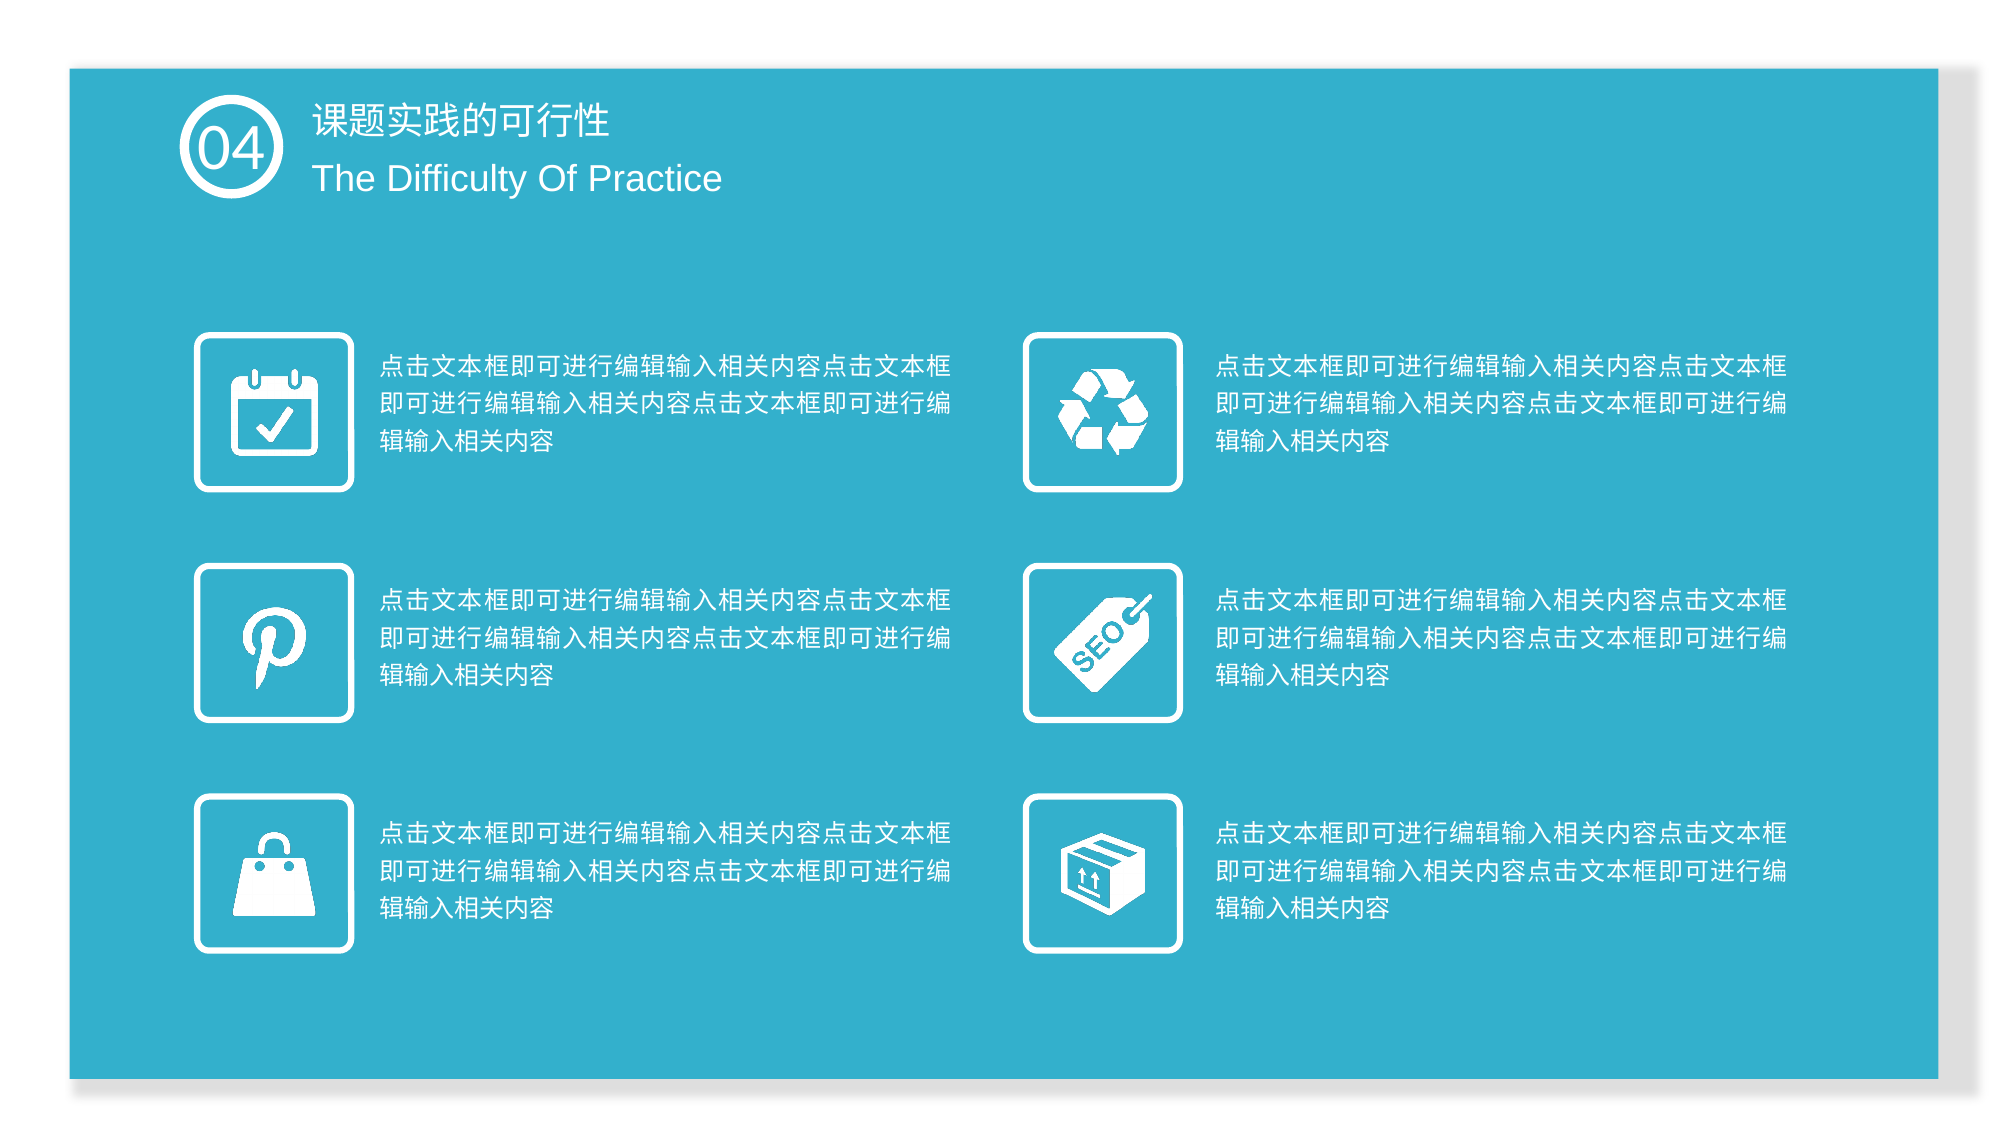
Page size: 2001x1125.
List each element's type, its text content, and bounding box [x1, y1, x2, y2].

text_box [197, 335, 1803, 951]
text_box [69, 67, 1939, 1080]
text_box 04 [166, 95, 296, 191]
text_box The Difficulty Of Practice [296, 146, 1121, 207]
text_box 课题实践的可行性 [296, 89, 1111, 146]
